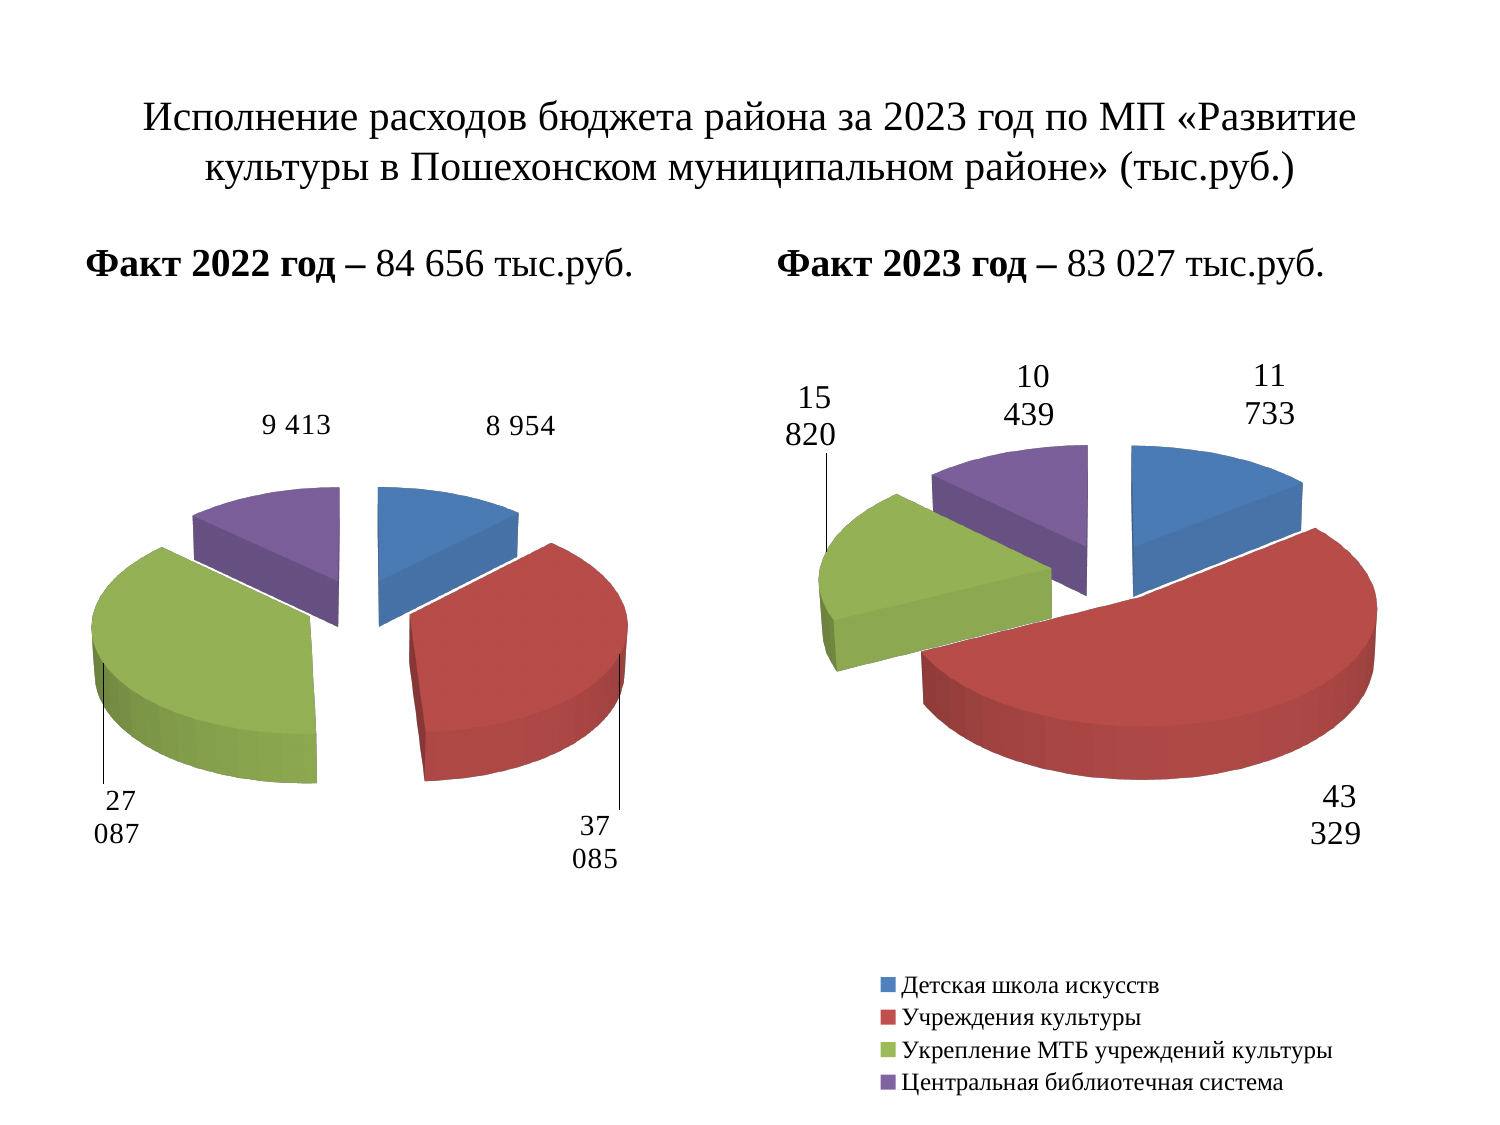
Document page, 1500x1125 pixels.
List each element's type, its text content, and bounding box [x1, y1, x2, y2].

list Факт 2023 год – 83 027 тыс.руб. [761, 187, 1425, 291]
title Исполнение расходов бюджета района за 2023 год по МП «Развитие культуры в Пошехонском муниципальном районе» (тыс.руб.) [74, 44, 1426, 233]
list Факт 2022 год – 84 656 тыс.руб. [70, 187, 734, 291]
chart [0, 292, 1477, 1102]
